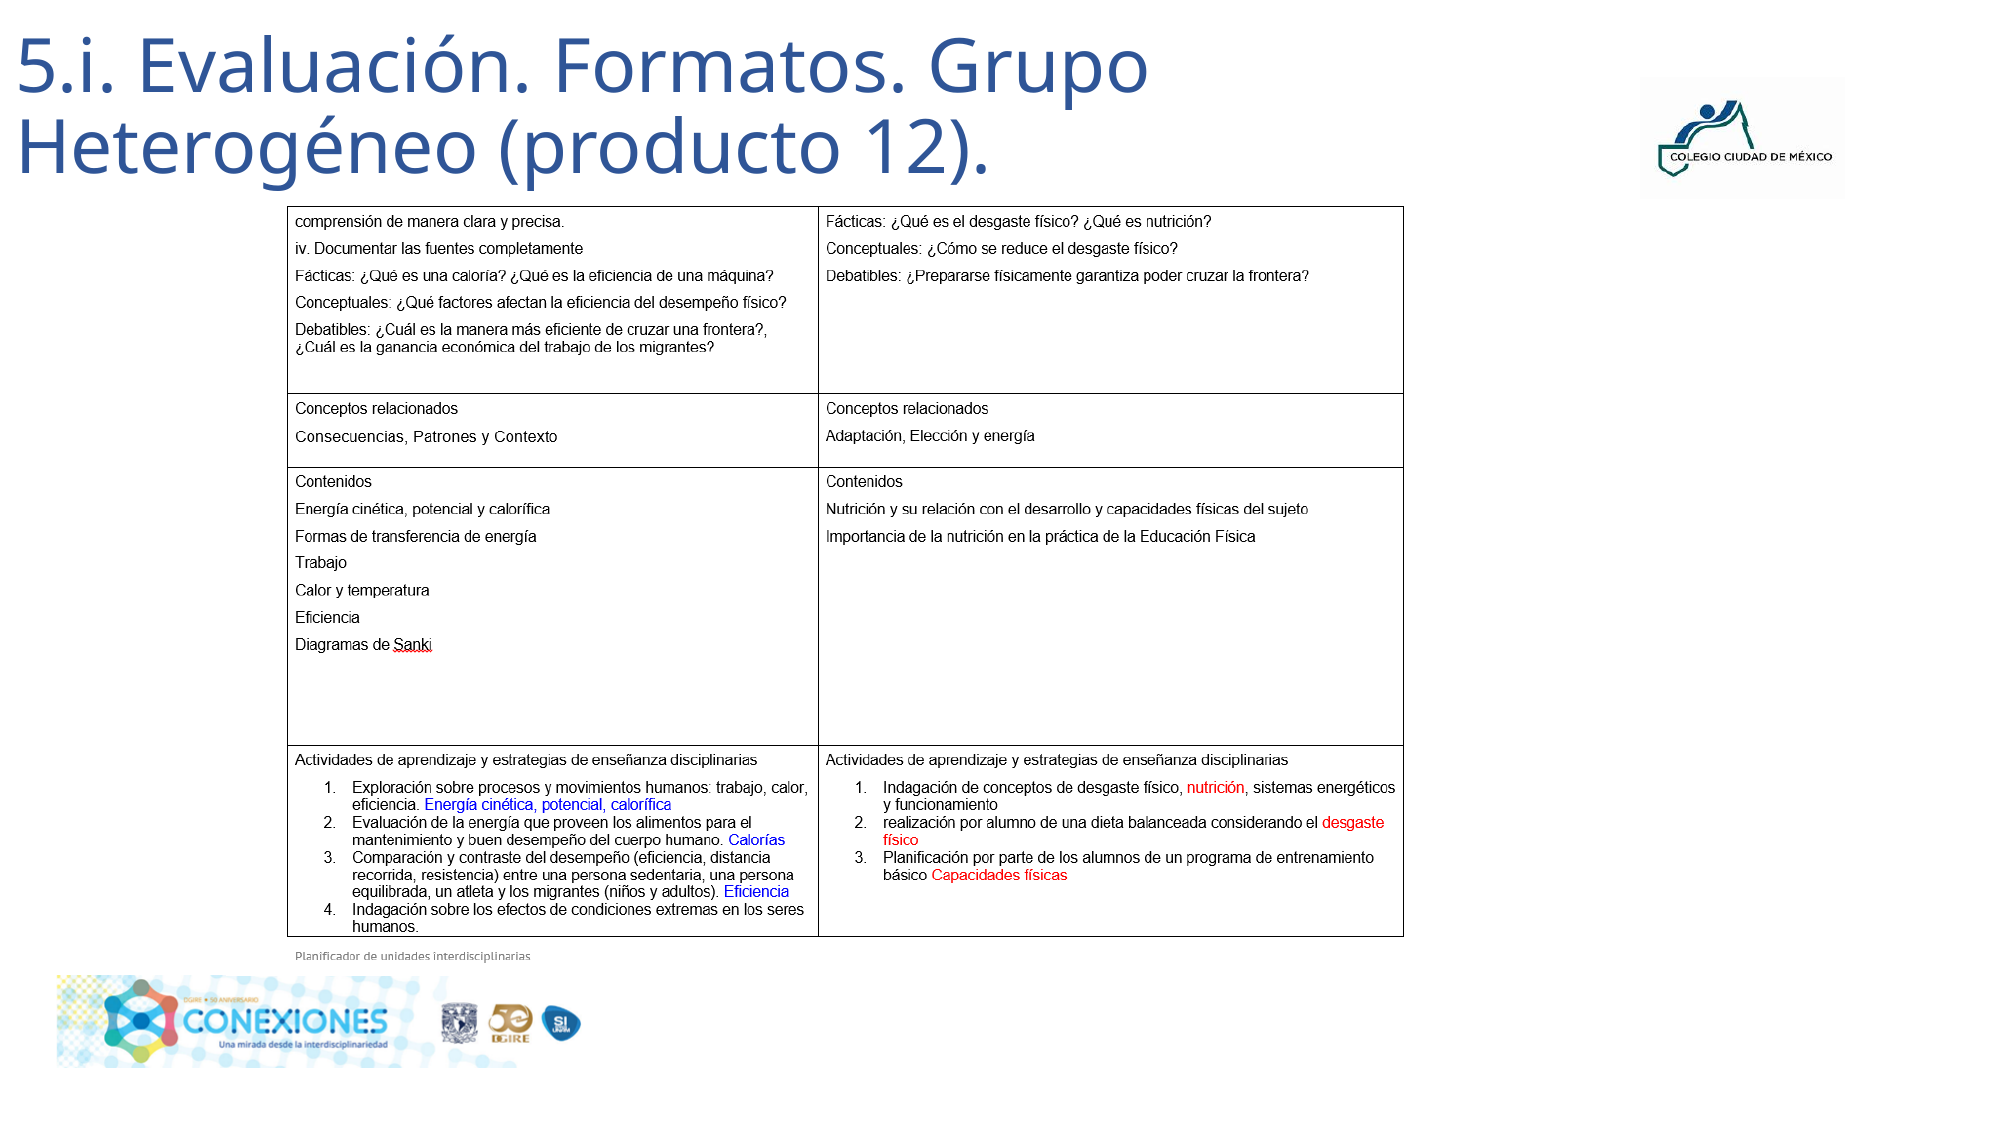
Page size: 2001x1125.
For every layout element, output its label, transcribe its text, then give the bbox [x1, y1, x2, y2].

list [225, 192, 1450, 976]
title 5.i. Evaluación. Formatos. Grupo Heterogéneo (producto 12). [0, 0, 1361, 218]
picture [1640, 77, 1845, 199]
picture [56, 975, 613, 1068]
